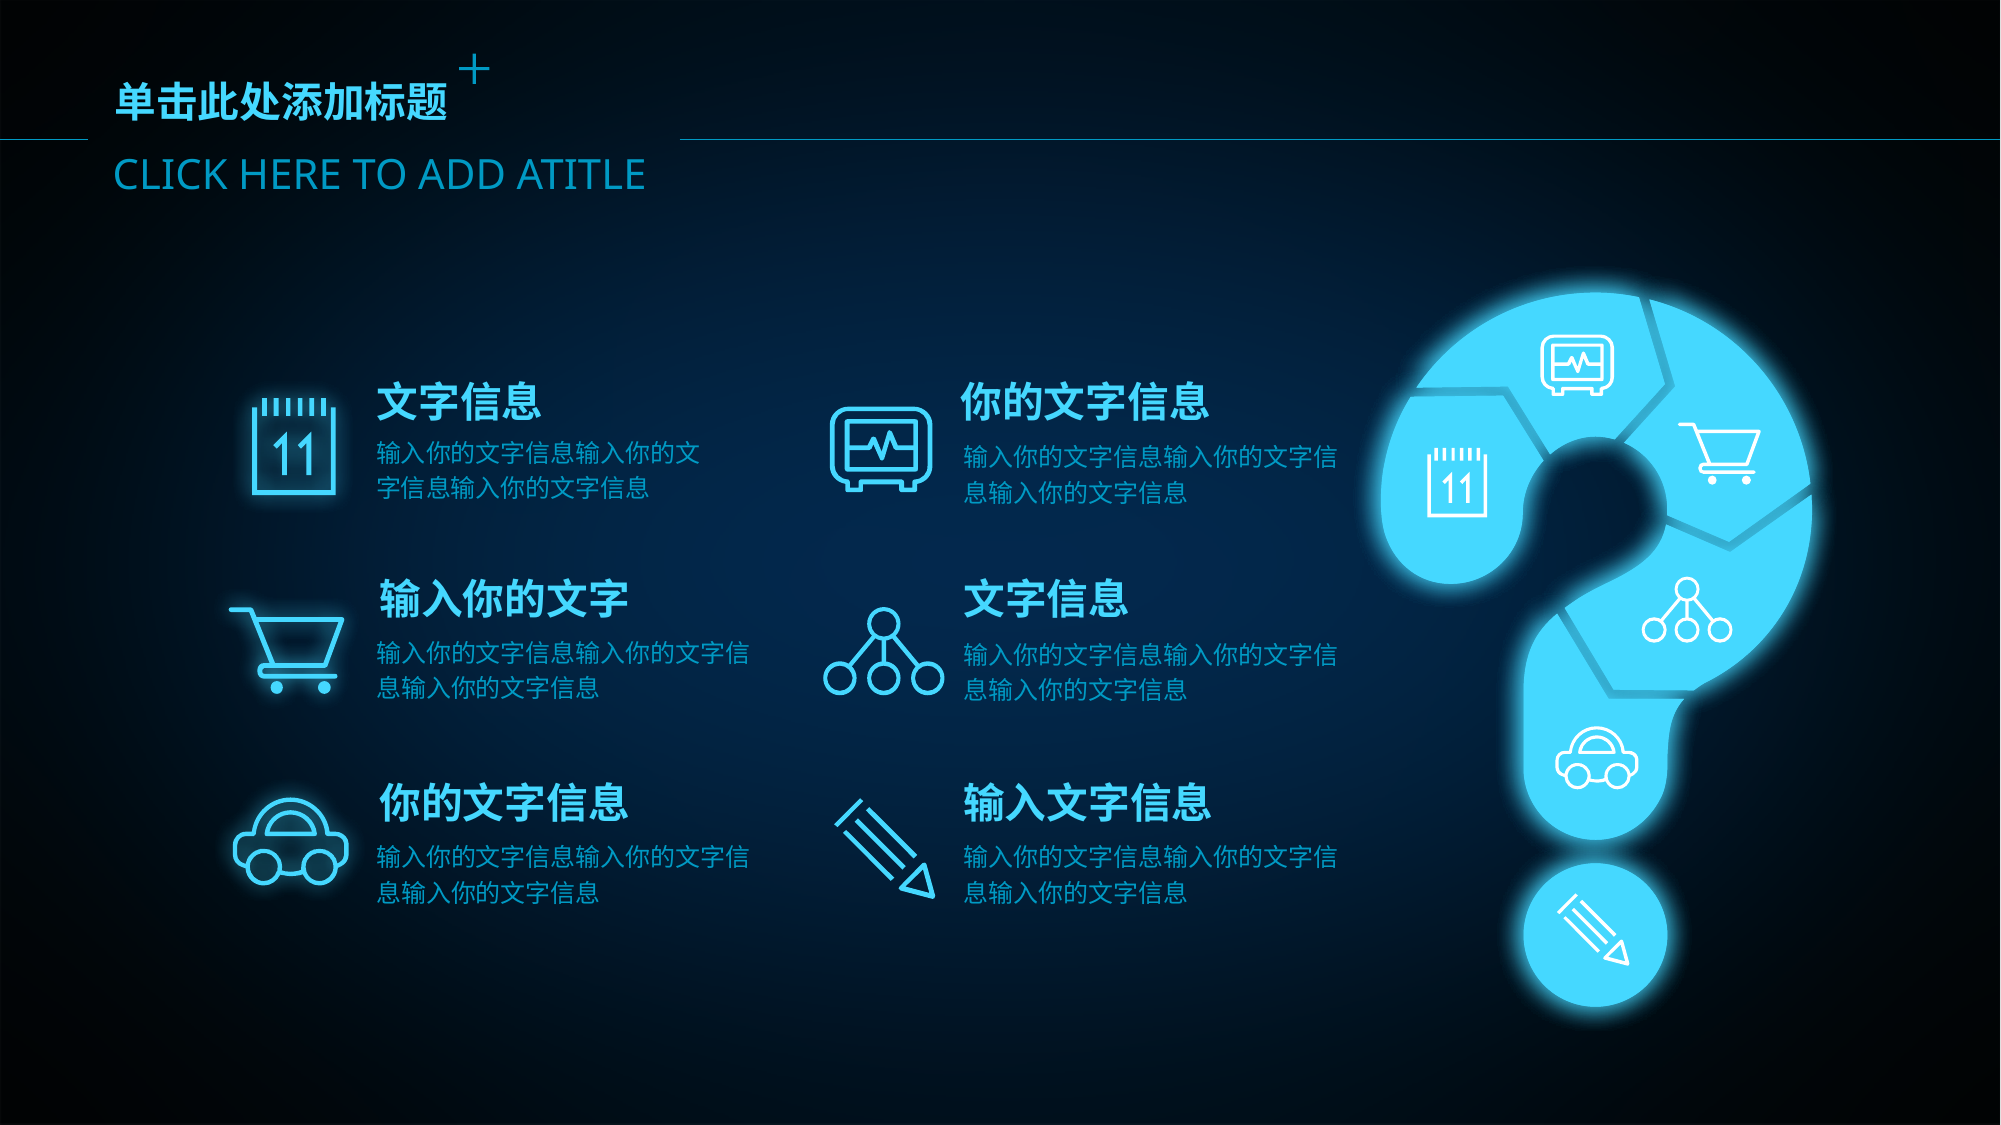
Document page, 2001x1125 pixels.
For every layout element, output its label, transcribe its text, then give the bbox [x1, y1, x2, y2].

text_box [948, 765, 1361, 916]
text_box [823, 607, 945, 696]
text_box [361, 364, 736, 512]
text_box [1523, 613, 1685, 840]
text_box 单击此处添加标题 [99, 68, 472, 134]
text_box [459, 53, 490, 84]
text_box [297, 398, 303, 416]
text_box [361, 560, 774, 712]
text_box [309, 398, 315, 416]
text_box CLICK HERE TO ADD ATITLE [97, 65, 767, 206]
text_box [948, 560, 1361, 714]
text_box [1416, 292, 1665, 455]
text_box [361, 765, 774, 916]
text_box [318, 681, 331, 694]
picture [0, 0, 2001, 1125]
text_box [1554, 288, 1626, 292]
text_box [1378, 395, 1544, 584]
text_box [1377, 292, 1812, 1007]
text_box [252, 407, 336, 496]
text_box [1564, 494, 1813, 691]
text_box [232, 797, 349, 886]
text_box [262, 398, 267, 416]
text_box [1624, 299, 1811, 542]
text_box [948, 364, 1361, 516]
text_box [273, 398, 279, 416]
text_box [834, 798, 936, 899]
text_box [270, 681, 283, 694]
text_box [321, 398, 326, 416]
text_box [228, 607, 345, 679]
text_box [1523, 863, 1668, 1007]
text_box [286, 398, 291, 416]
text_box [829, 406, 933, 493]
